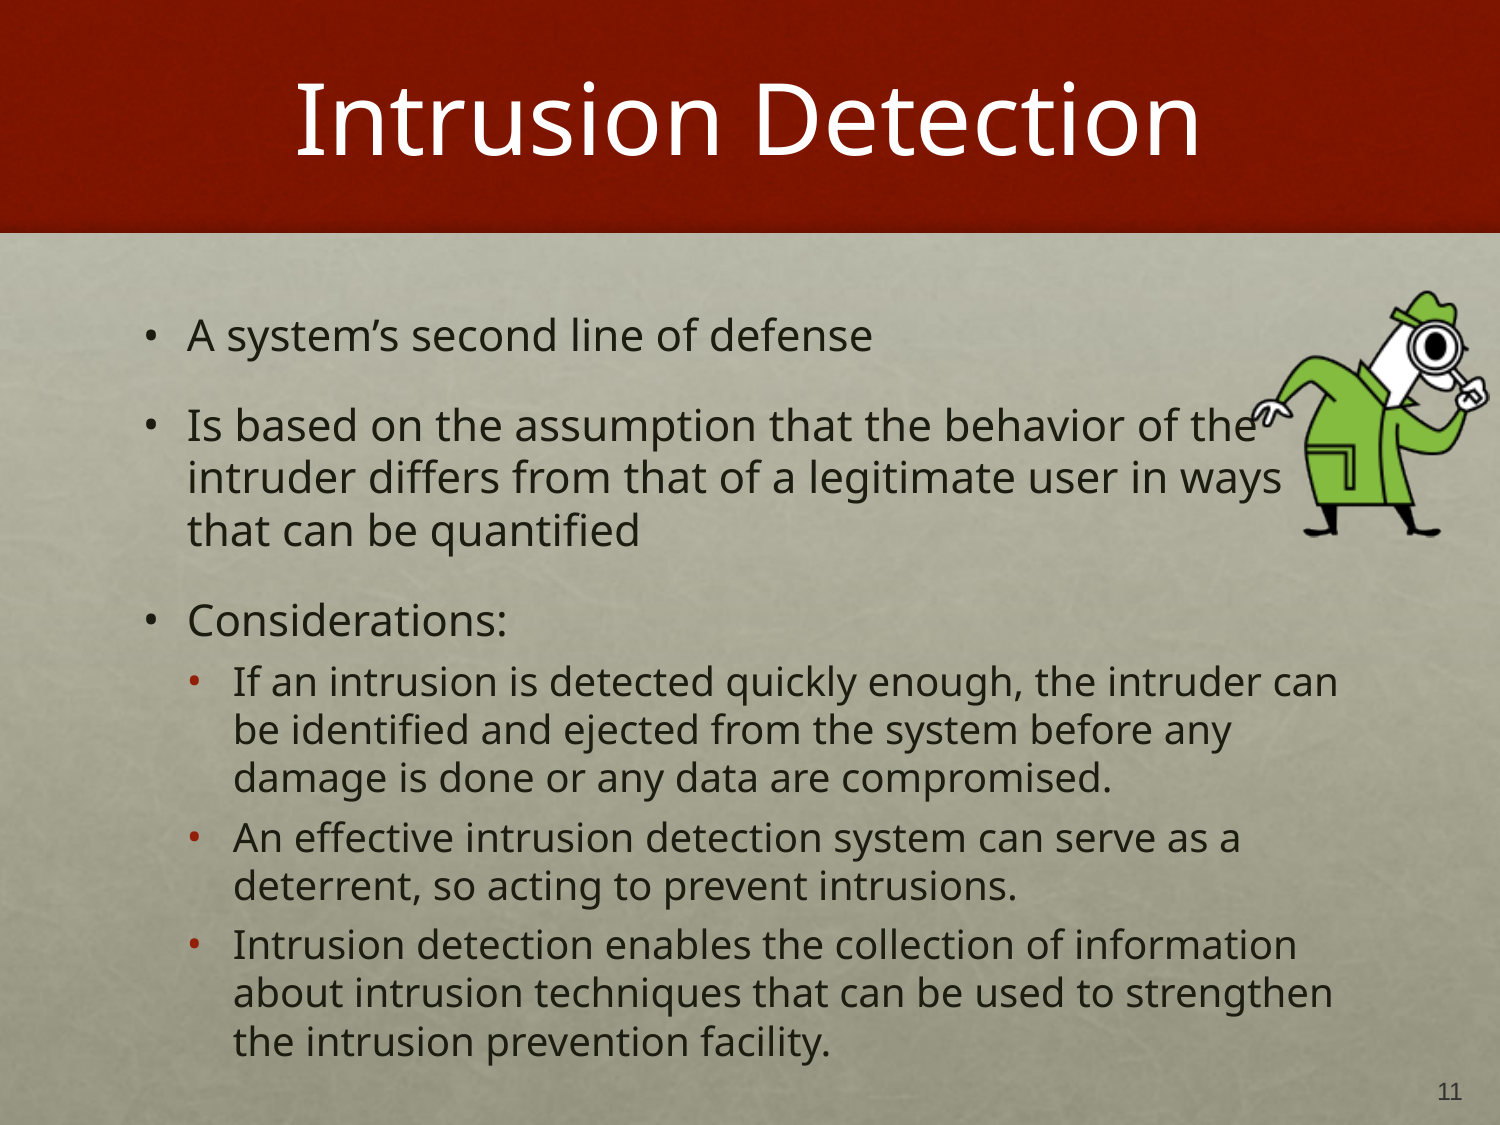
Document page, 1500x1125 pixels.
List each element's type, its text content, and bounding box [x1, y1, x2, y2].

picture [0, 214, 1500, 1125]
list A system’s second line of defense Is based on the assumption that the behavior of the intruder differs from that of a legitimate user in ways that can be quantified Considerations: If an intrusion is detected quickly enough, the intruder can be identified and ejected from the system before any damage is done or any data are compromised. An effective intrusion detection system can serve as a deterrent, so acting to prevent intrusions. Intrusion detection enables the collection of information about intrusion techniques that can be used to strengthen the intrusion prevention facility. [127, 299, 1372, 1075]
title Intrusion Detection [127, 10, 1372, 221]
slide_number 11 [1400, 1060, 1500, 1121]
